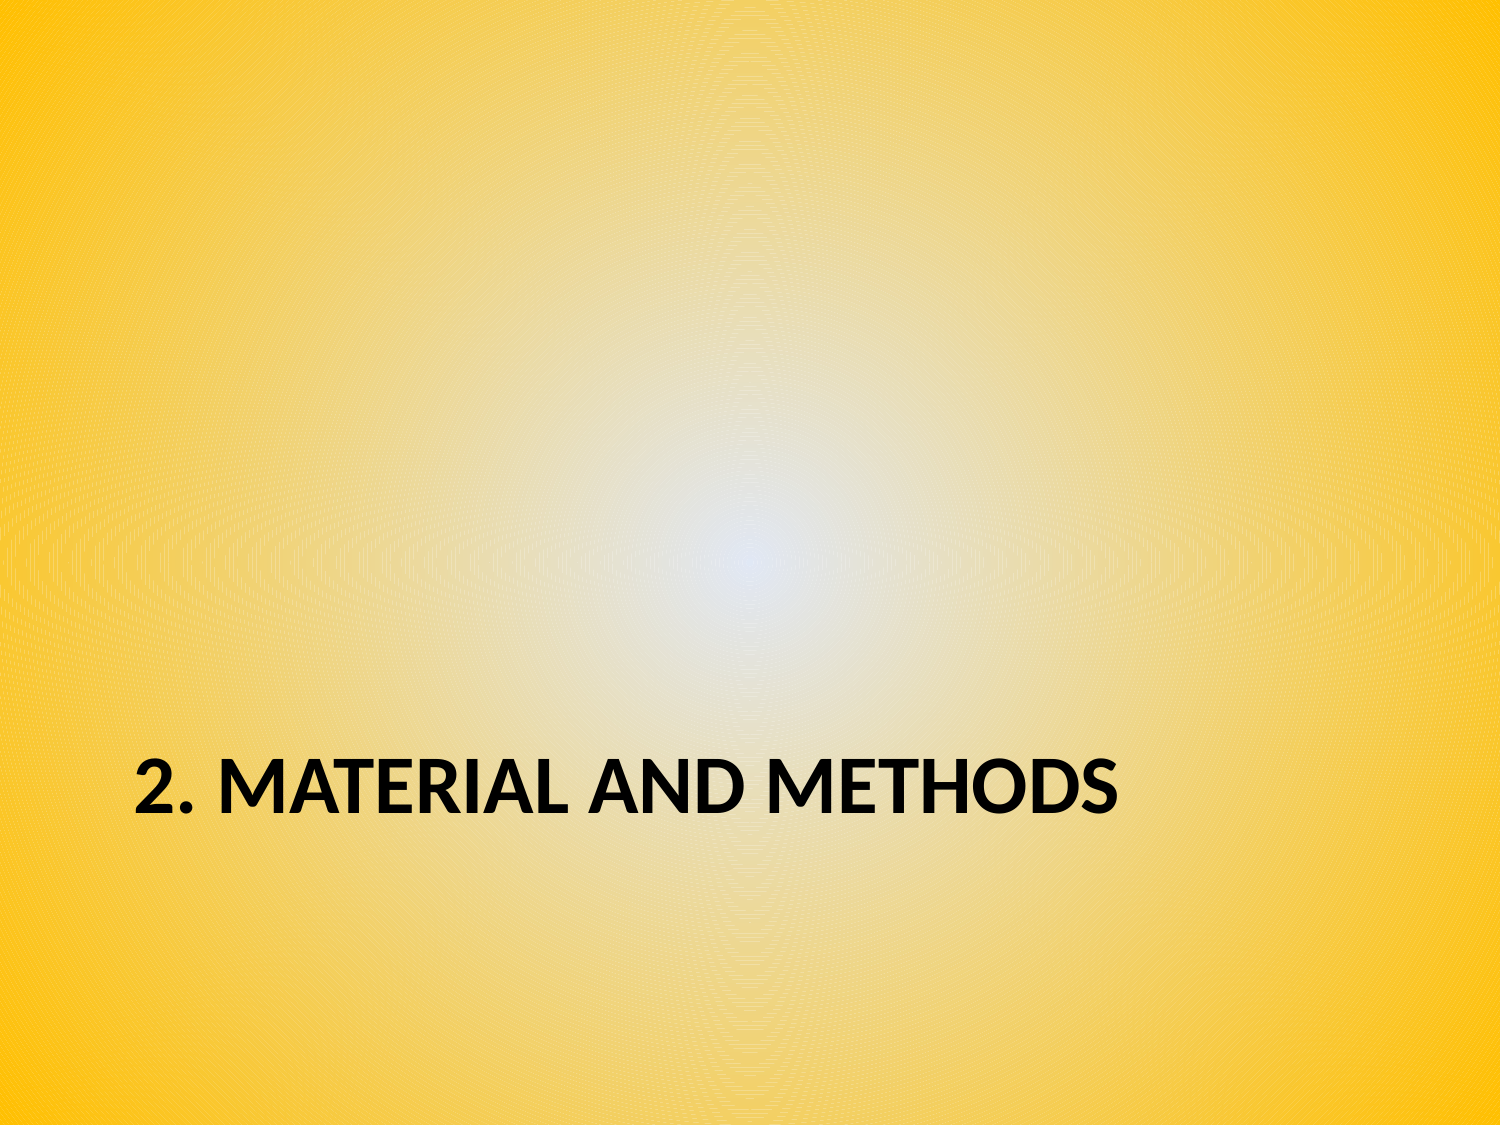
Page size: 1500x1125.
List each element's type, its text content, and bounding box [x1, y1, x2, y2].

title 2. Material and methods [118, 722, 1394, 947]
